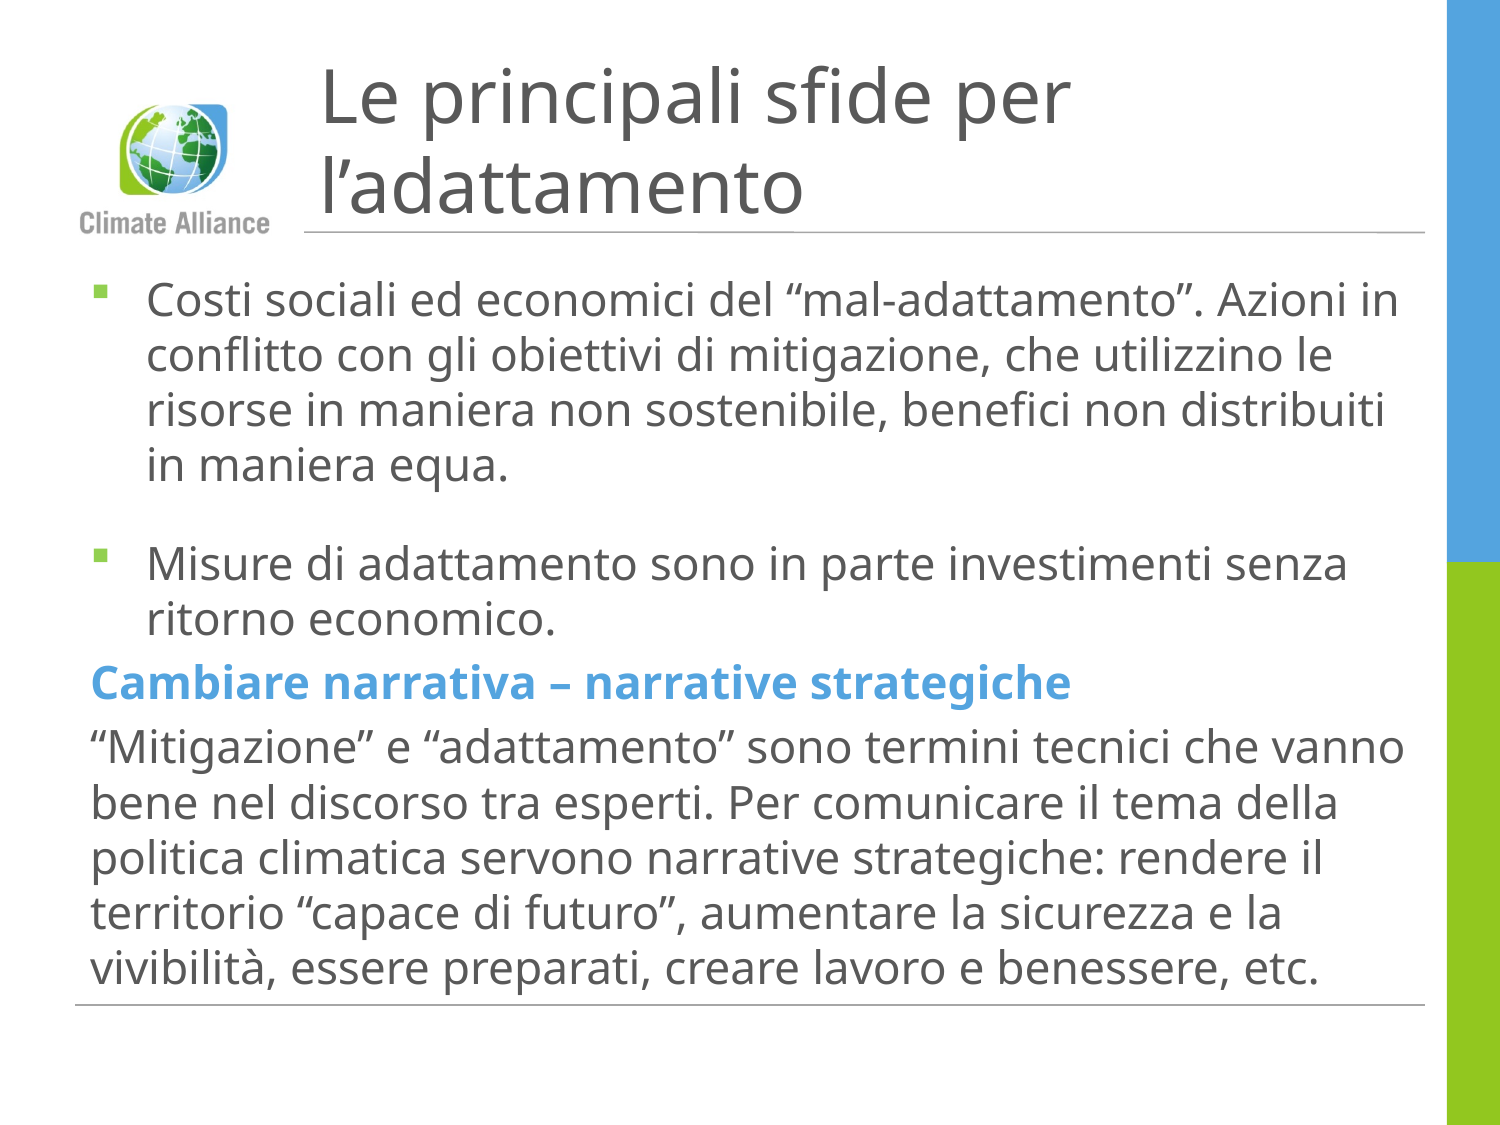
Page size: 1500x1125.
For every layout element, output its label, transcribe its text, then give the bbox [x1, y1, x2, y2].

list Costi sociali ed economici del “mal-adattamento”. Azioni in conflitto con gli obiettivi di mitigazione, che utilizzino le risorse in maniera non sostenibile, benefici non distribuiti in maniera equa. Misure di adattamento sono in parte investimenti senza ritorno economico. Cambiare narrativa – narrative strategiche “Mitigazione” e “adattamento” sono termini tecnici che vanno bene nel discorso tra esperti. Per comunicare il tema della politica climatica servono narrative strategiche: rendere il territorio “capace di futuro”, aumentare la sicurezza e la vivibilità, essere preparati, creare lavoro e benessere, etc. [75, 262, 1425, 1005]
picture [76, 97, 272, 245]
title Le principali sfide per l’adattamento [304, 45, 1425, 233]
